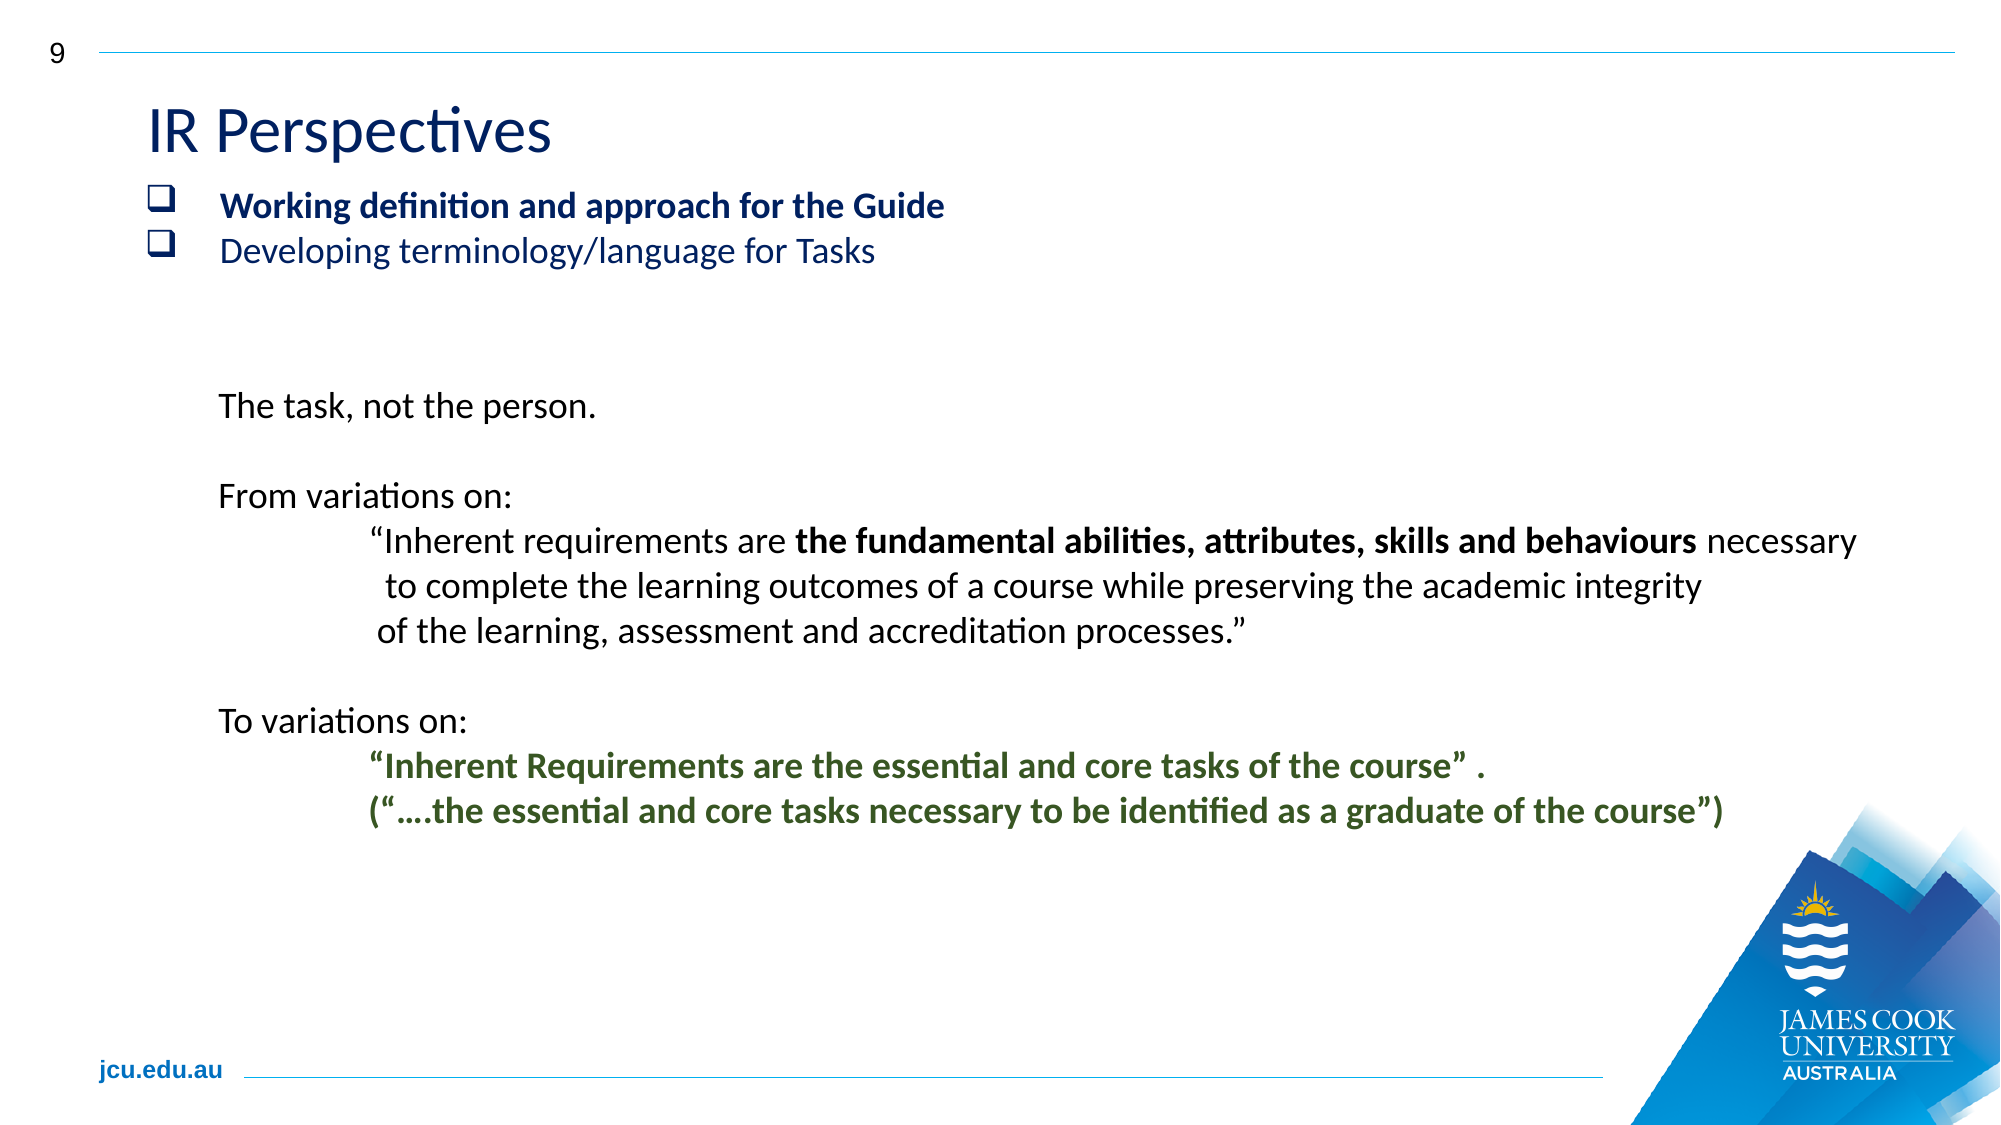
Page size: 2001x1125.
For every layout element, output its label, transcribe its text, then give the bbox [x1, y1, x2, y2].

picture [1943, 1042, 1947, 1055]
picture [1867, 1067, 1875, 1079]
picture [1885, 1073, 1899, 1080]
picture [1785, 1072, 1794, 1077]
picture [1623, 773, 2000, 1125]
text_box Working definition and approach for the Guide Developing terminology/language for Tasks [130, 174, 1454, 279]
text_box The task, not the person. From variations on: “Inherent requirements are the fundamental abilities, attributes, skills and behaviours necessary to complete the learning outcomes of a course while preserving the academic integrity of the learning, assessment and accreditation processes.” To variations on: “Inherent Requirements are the essential and core tasks of the course” . (“….the essential and core tasks necessary to be identified as a graduate of the course”) [203, 373, 1958, 884]
text_box IR Perspectives [132, 78, 568, 173]
